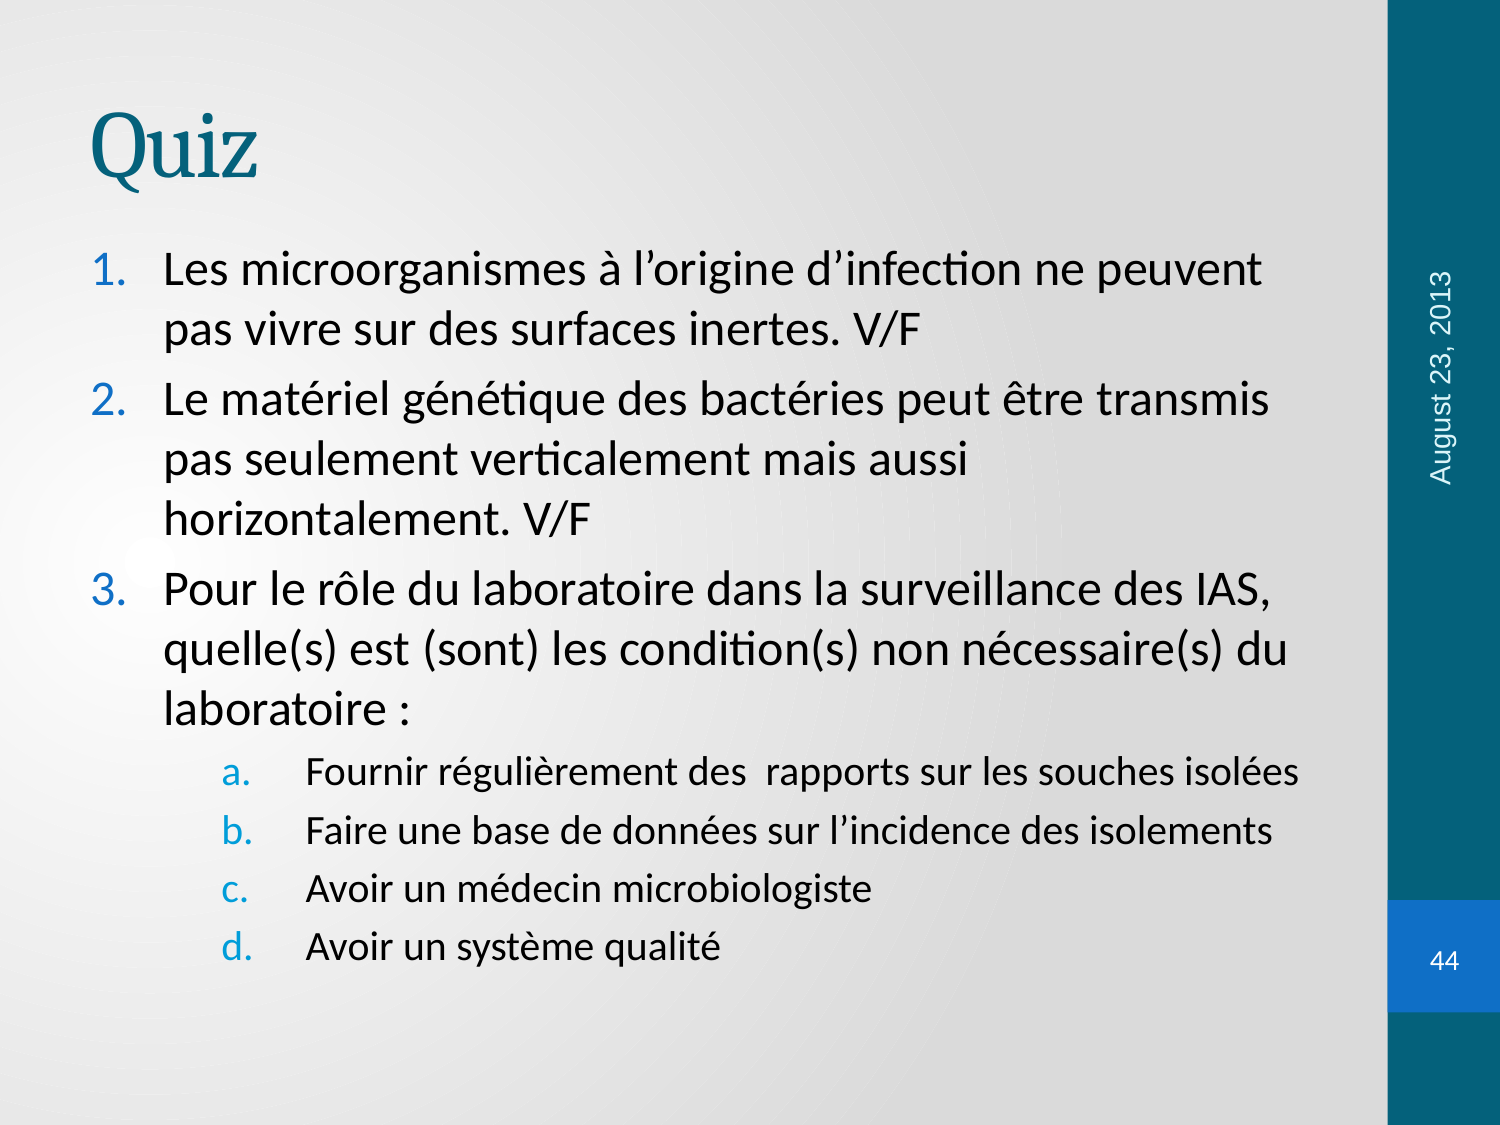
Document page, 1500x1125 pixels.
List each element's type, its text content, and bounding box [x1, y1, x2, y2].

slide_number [1408, 100, 1469, 501]
list Les microorganismes à l’origine d’infection ne peuvent pas vivre sur des surfaces inertes. V/F Le matériel génétique des bactéries peut être transmis pas seulement verticalement mais aussi horizontalement. V/F Pour le rôle du laboratoire dans la surveillance des IAS, quelle(s) est (sont) les condition(s) non nécessaire(s) du laboratoire : Fournir régulièrement des rapports sur les souches isolées Faire une base de données sur l’incidence des isolements Avoir un médecin microbiologiste Avoir un système qualité [74, 228, 1326, 1071]
title Quiz [75, 45, 1325, 228]
slide_number 44 [1397, 924, 1492, 994]
